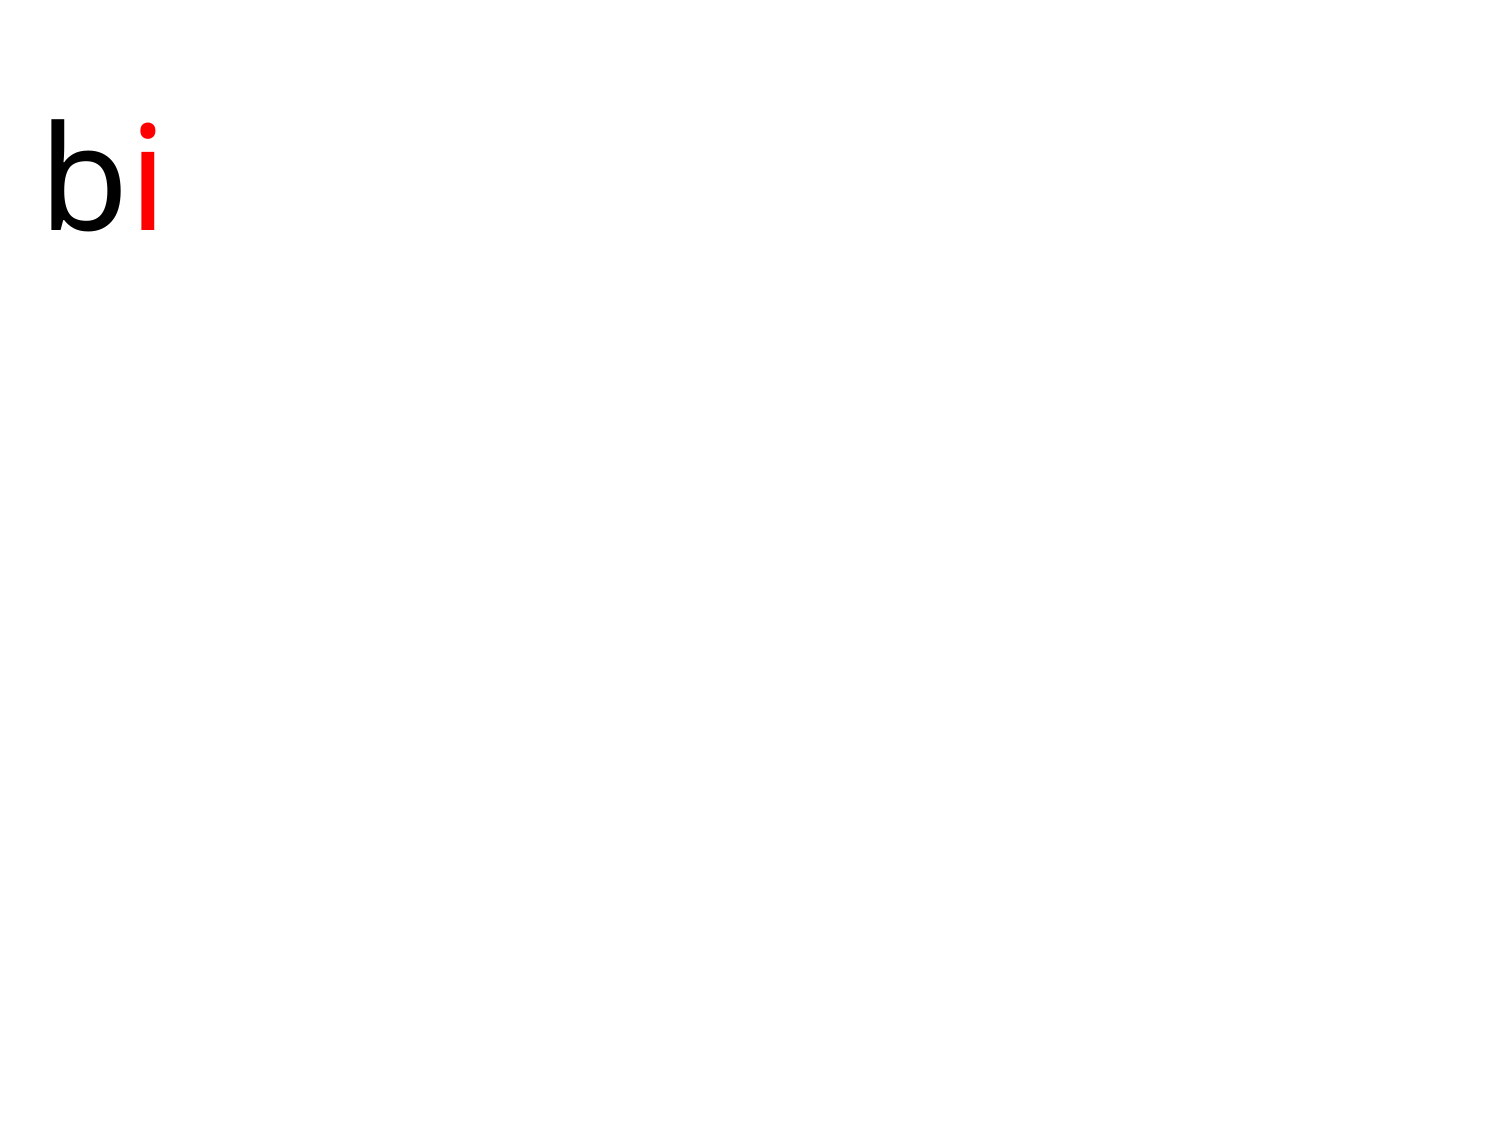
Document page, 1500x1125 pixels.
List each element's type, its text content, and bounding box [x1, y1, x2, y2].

text_box bi [25, 76, 1487, 267]
